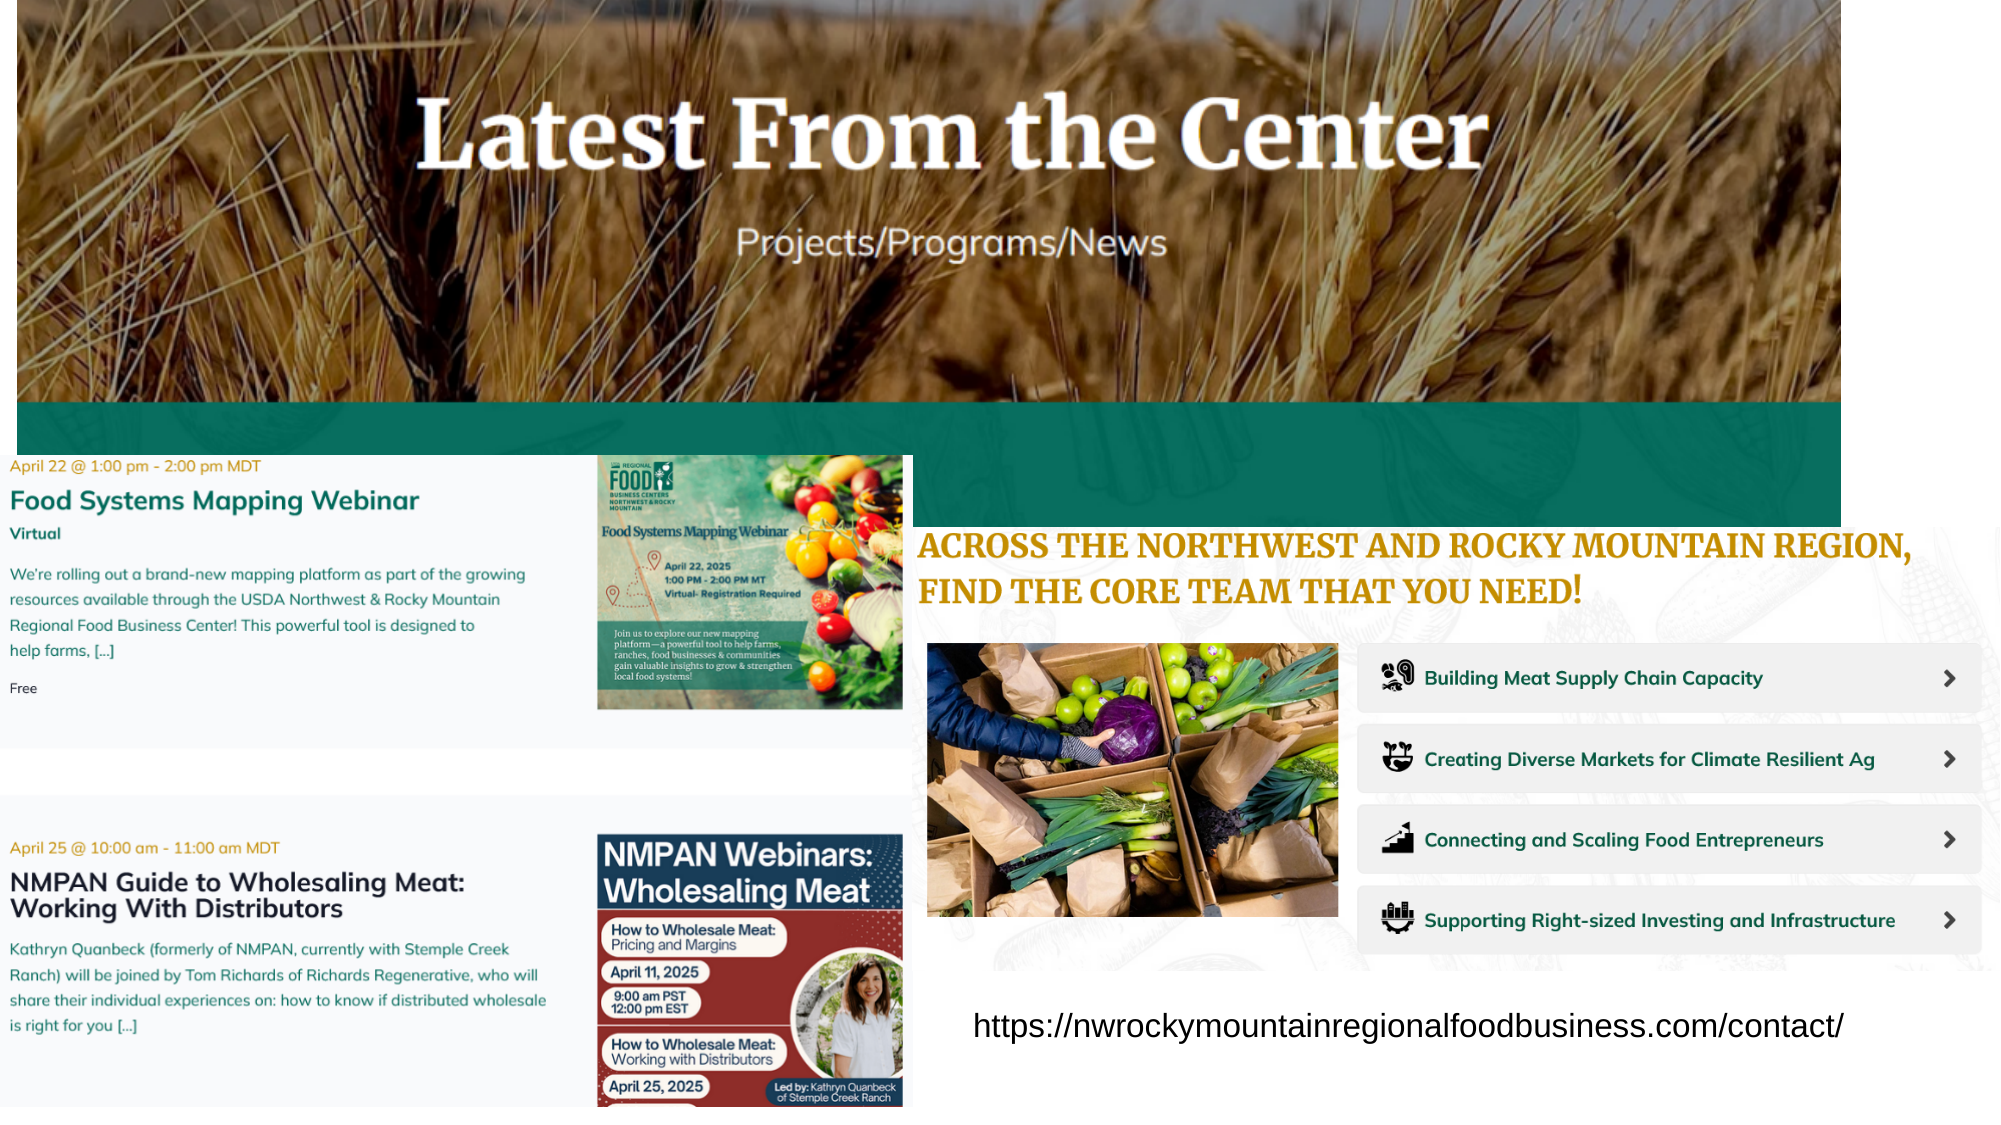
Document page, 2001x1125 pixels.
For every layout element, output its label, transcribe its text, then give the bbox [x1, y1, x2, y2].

picture [0, 0, 2000, 1107]
text_box https://nwrockymountainregionalfoodbusiness.com/contact/ [958, 996, 1964, 1052]
